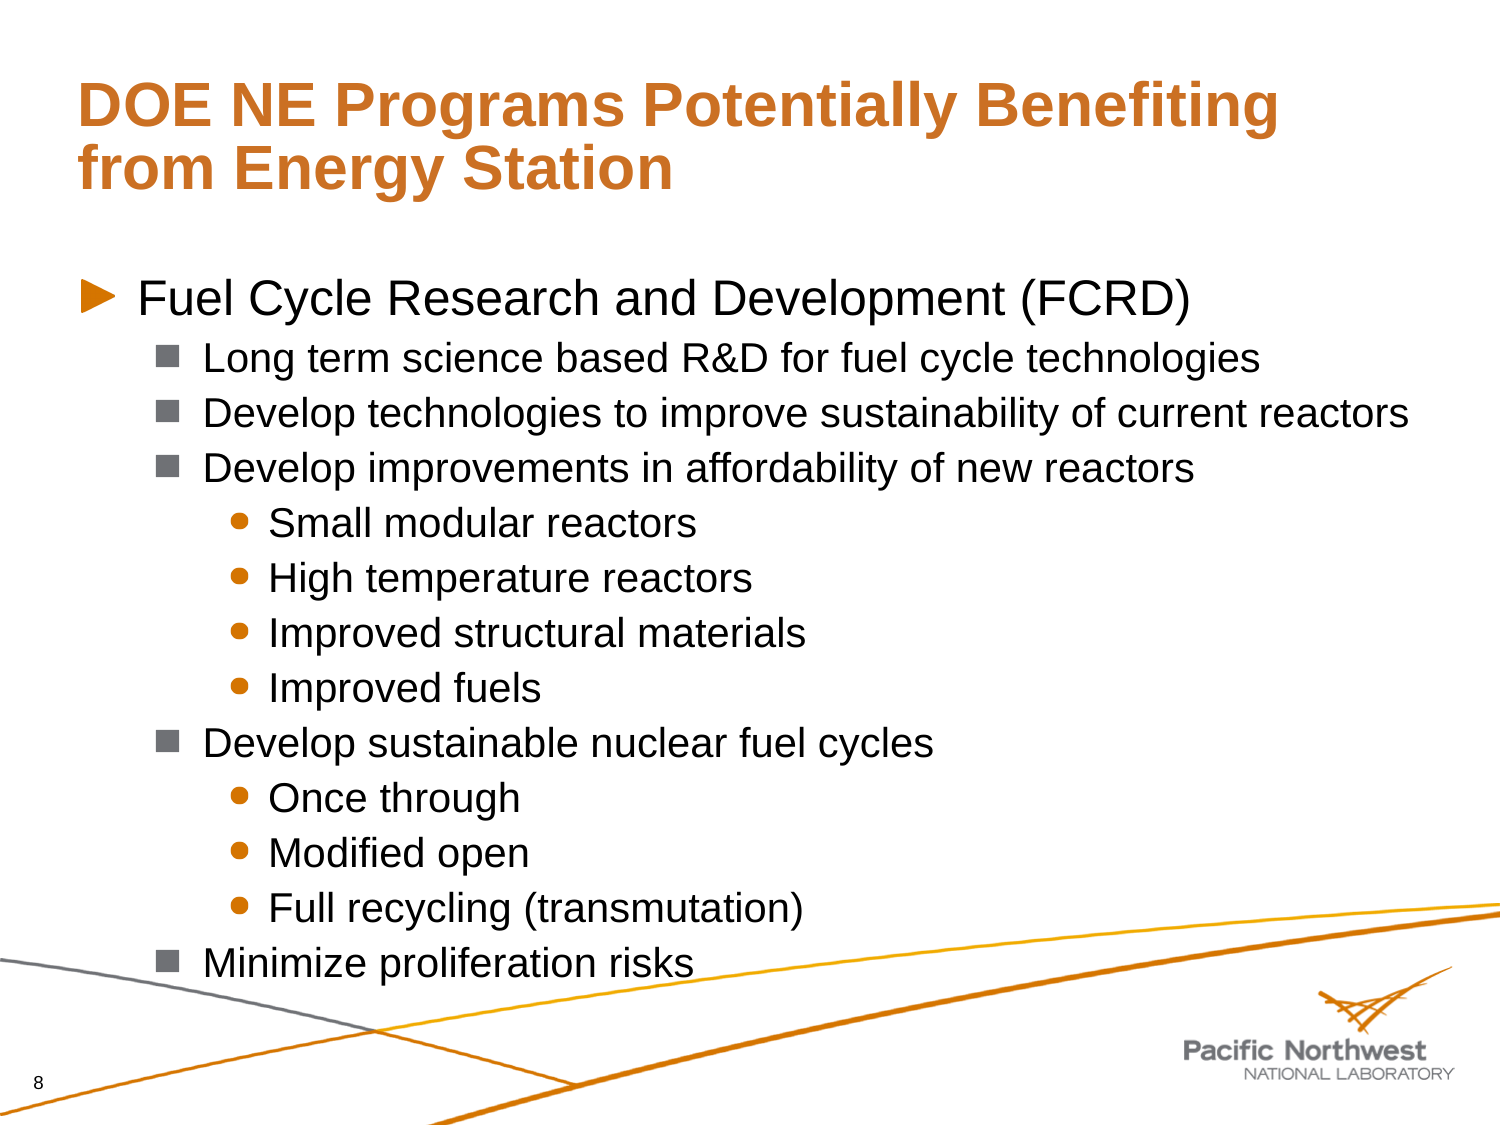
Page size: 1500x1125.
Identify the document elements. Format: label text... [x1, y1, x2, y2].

picture [155, 454, 180, 478]
picture [230, 896, 249, 915]
picture [230, 786, 249, 805]
list Fuel Cycle Research and Development (FCRD) Long term science based R&D for fuel cycle technologies Develop technologies to improve sustainability of current reactors Develop improvements in affordability of new reactors Small modular reactors High temperature reactors Improved structural materials Improved fuels Develop sustainable nuclear fuel cycles Once through Modified open Full recycling (transmutation) Minimize proliferation risks [80, 274, 1424, 1038]
picture [80, 278, 116, 314]
title DOE NE Programs Potentially Benefiting from Energy Station [77, 75, 1424, 238]
picture [0, 900, 1500, 1125]
picture [155, 949, 180, 973]
slide_number 8 [18, 1063, 103, 1124]
picture [230, 622, 249, 640]
picture [155, 399, 180, 423]
picture [230, 567, 249, 585]
picture [230, 512, 249, 530]
picture [155, 344, 180, 368]
picture [230, 841, 249, 860]
picture [155, 729, 180, 753]
picture [230, 677, 249, 695]
